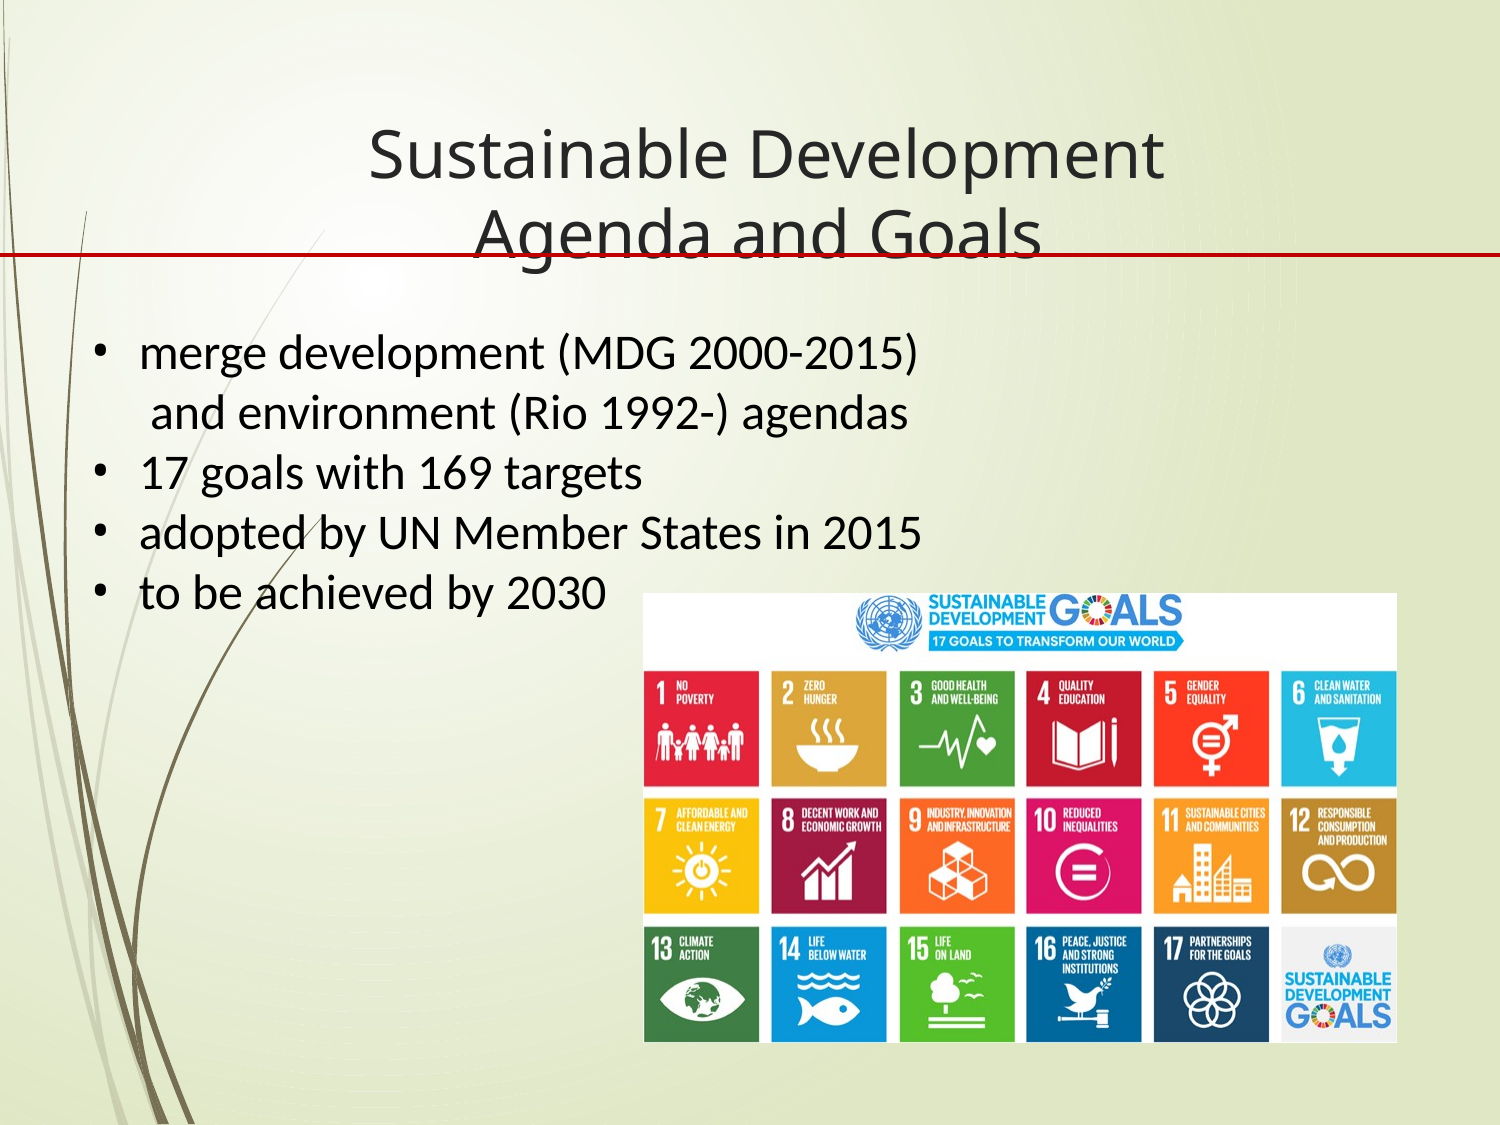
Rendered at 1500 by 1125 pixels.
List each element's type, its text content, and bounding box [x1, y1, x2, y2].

title Sustainable Development Agenda and Goals [319, 256, 1400, 300]
title Sustainable Development Agenda and Goals [319, 102, 1400, 255]
text_box merge development (MDG 2000-2015) and environment (Rio 1992-) agendas 17 goals with 169 targets adopted by UN Member States in 2015 to be achieved by 2030 [89, 317, 930, 620]
picture [643, 593, 1398, 1043]
